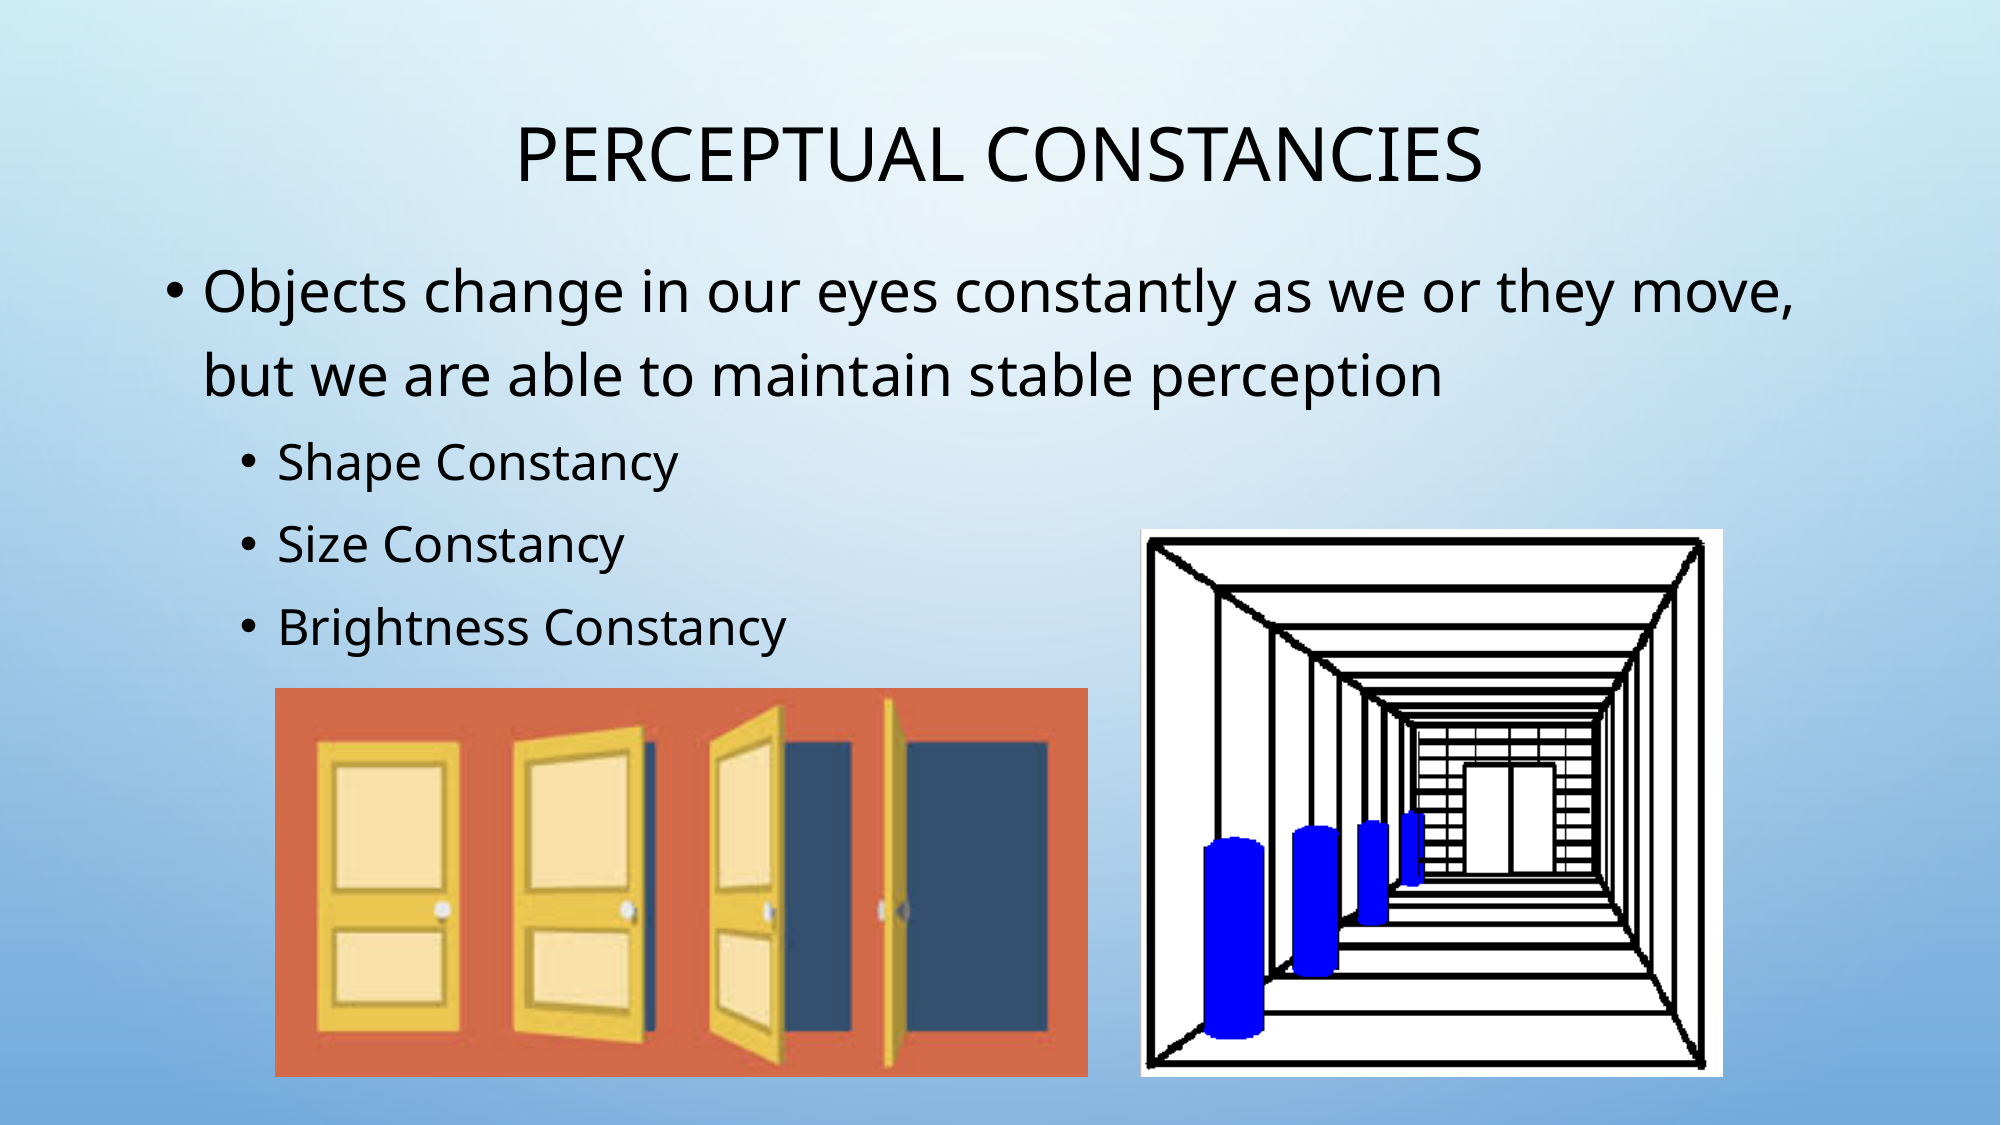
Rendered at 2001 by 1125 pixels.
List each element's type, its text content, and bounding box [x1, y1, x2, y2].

picture [1139, 529, 1724, 1077]
list Objects change in our eyes constantly as we or they move, but we are able to maintain stable perception Shape Constancy Size Constancy Brightness Constancy [149, 233, 1851, 950]
picture [274, 688, 1088, 1077]
title Perceptual Constancies [149, 101, 1851, 214]
